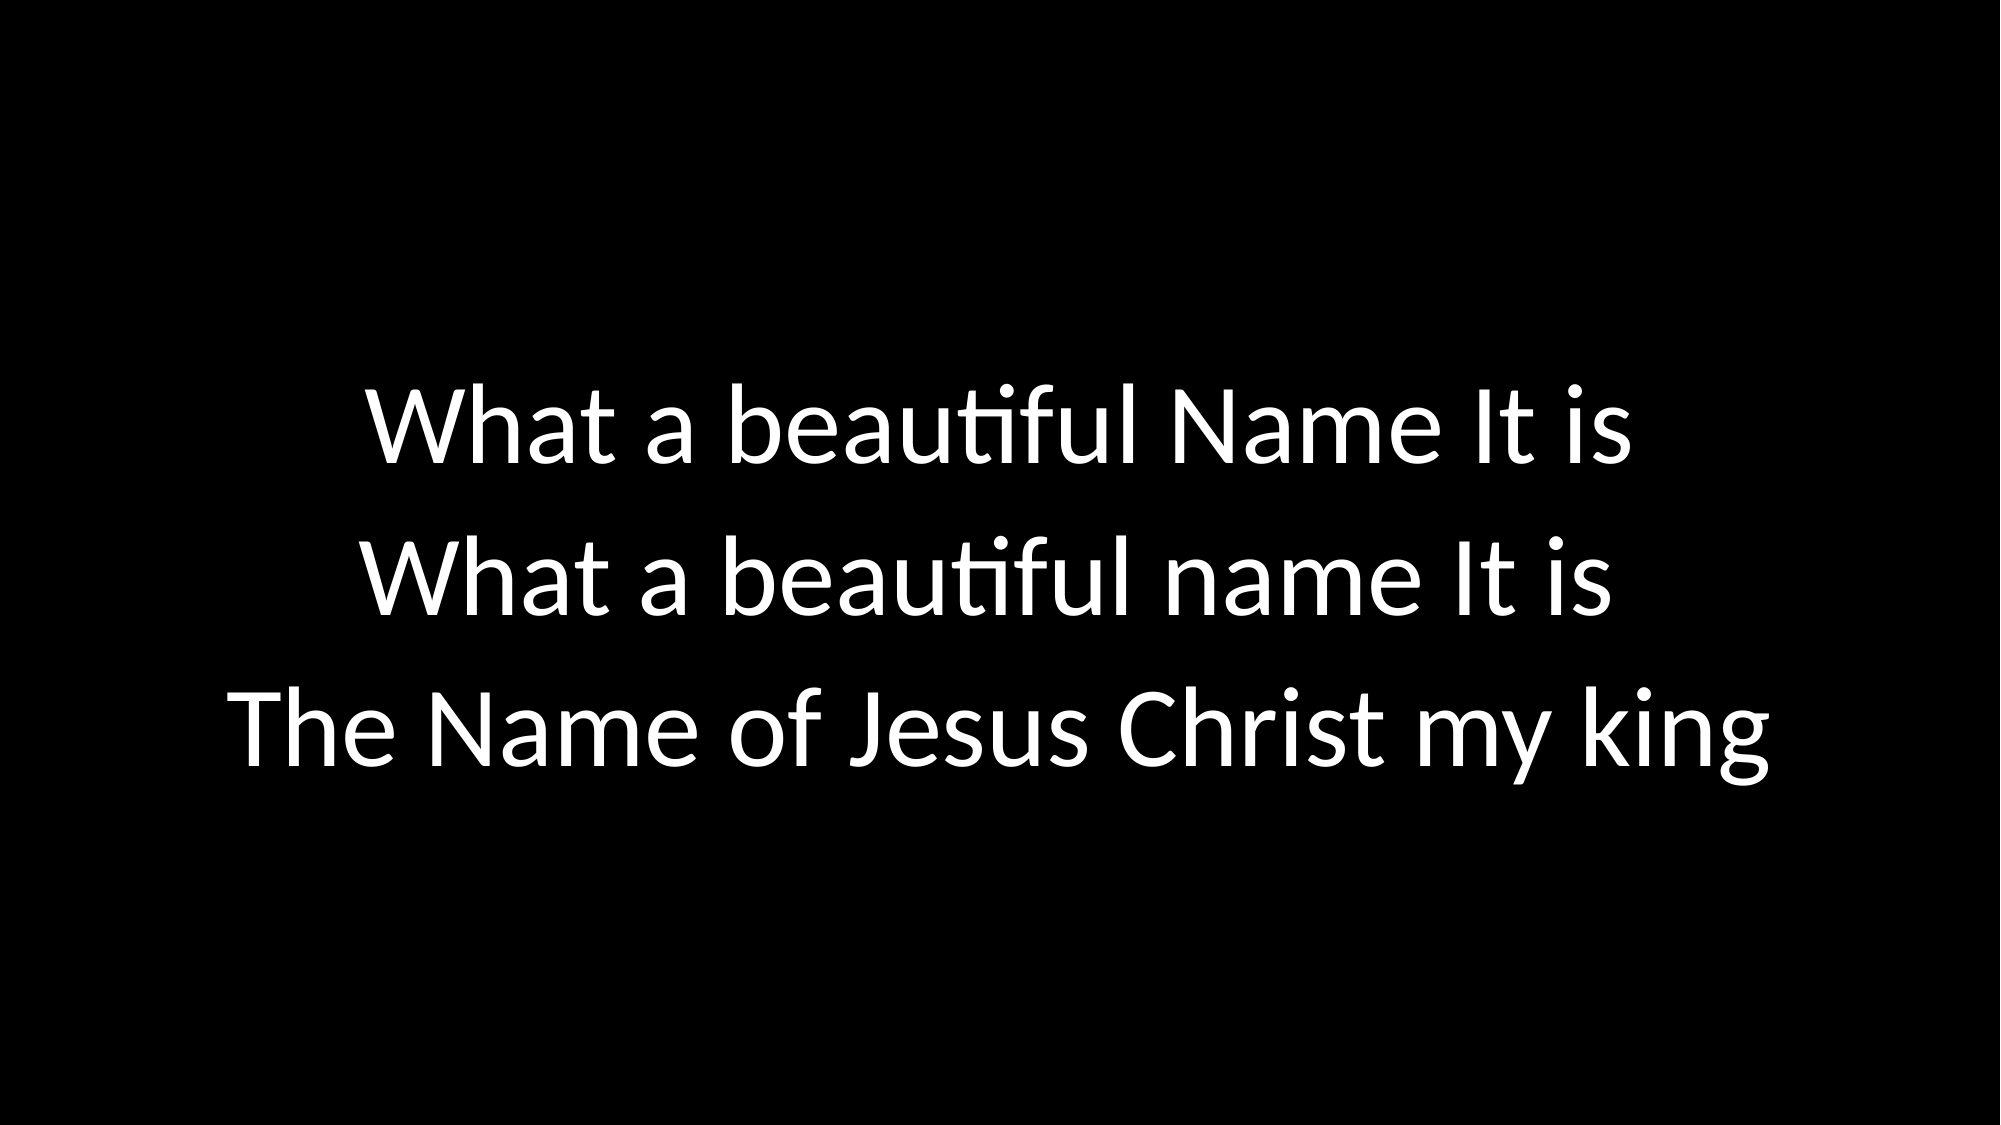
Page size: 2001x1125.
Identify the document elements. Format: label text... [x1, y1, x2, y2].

title What a beautiful Name It is What a beautiful name It is The Name of Jesus Christ my king [0, 0, 2000, 1125]
